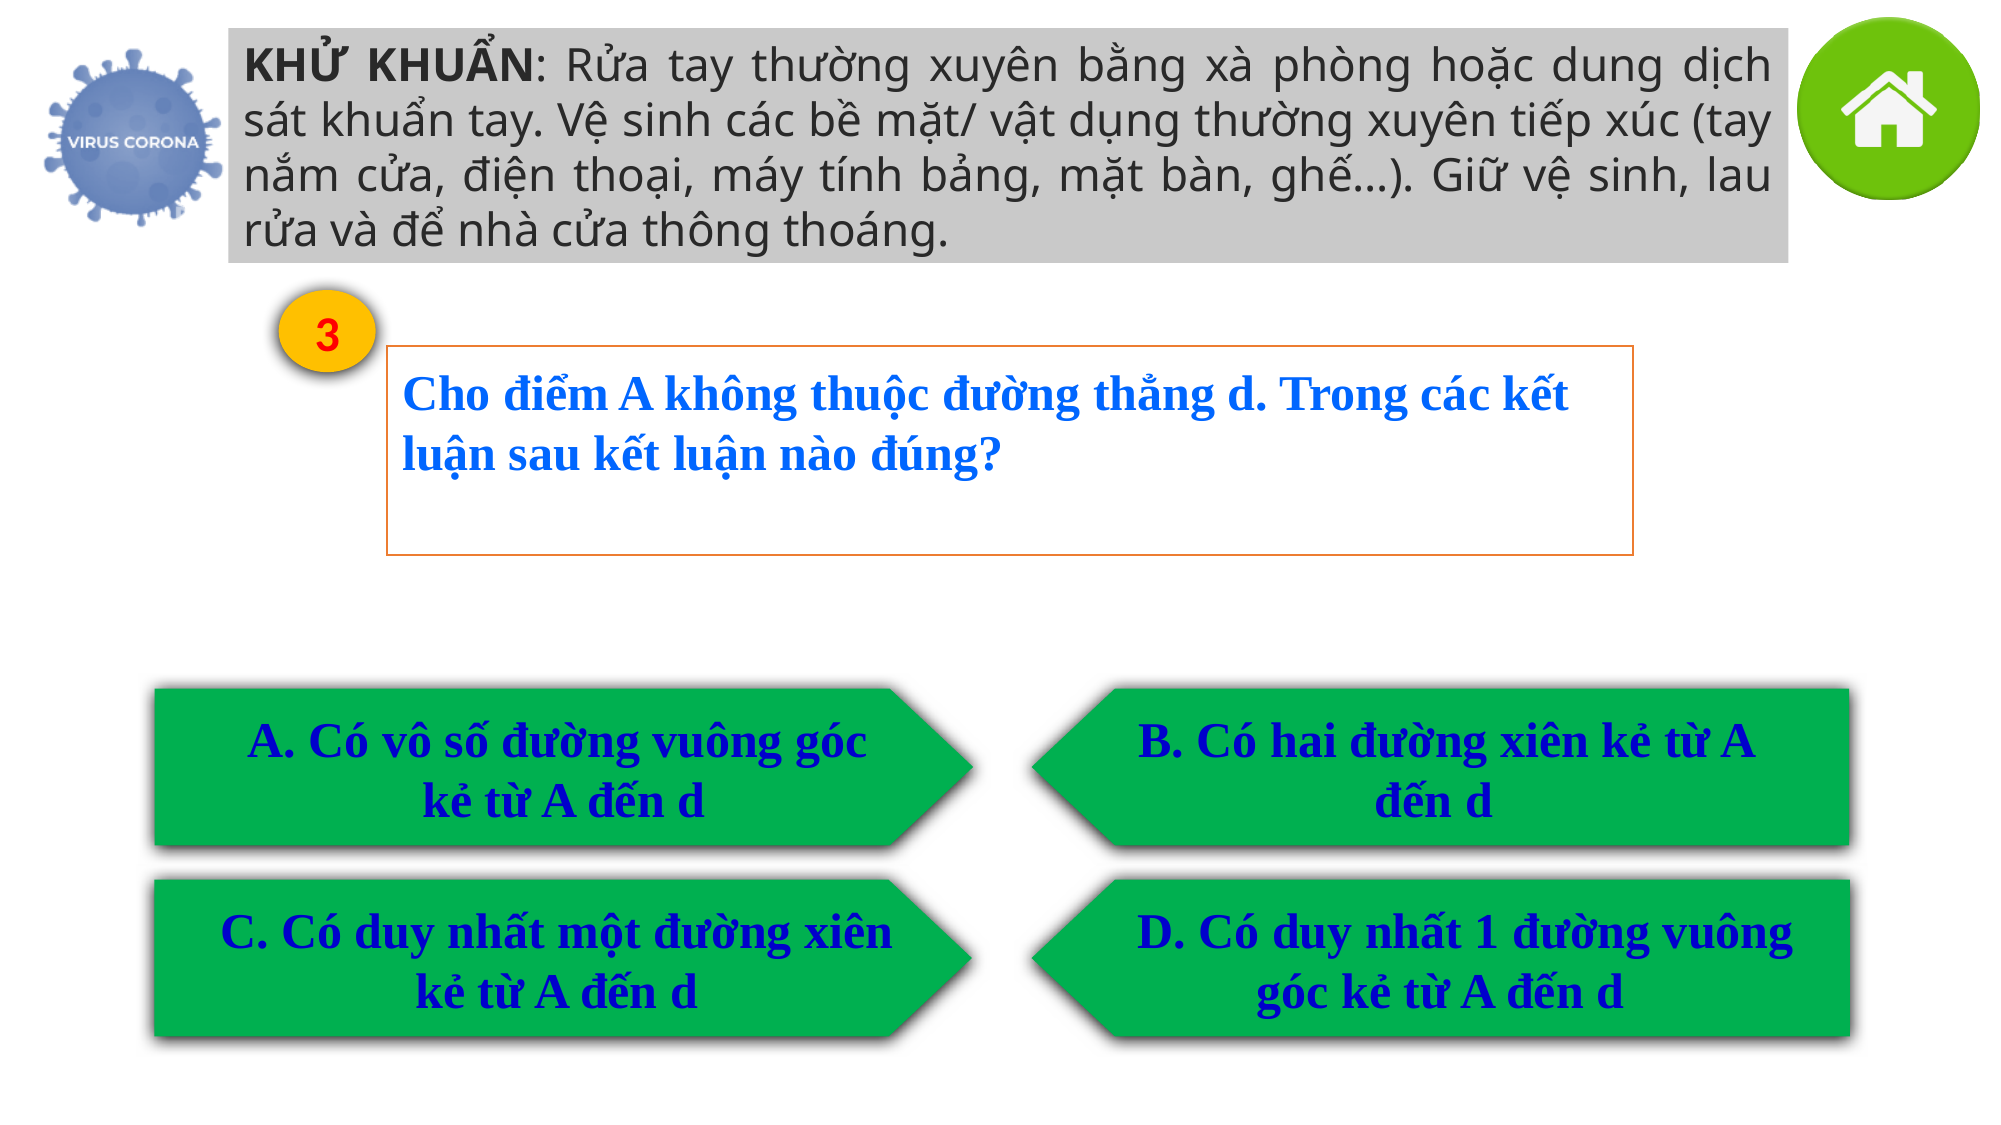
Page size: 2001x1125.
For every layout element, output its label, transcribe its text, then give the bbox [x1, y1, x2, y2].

picture [37, 47, 229, 232]
text_box D. Có duy nhất 1 đường vuông góc kẻ từ A đến d [1030, 878, 1851, 1039]
text_box B. Có hai đường xiên kẻ từ A đến d [1030, 687, 1851, 848]
text_box 3 [277, 288, 377, 374]
picture [1797, 17, 1980, 200]
text_box KHỬ KHUẨN: Rửa tay thường xuyên bằng xà phòng hoặc dung dịch sát khuẩn tay. Vệ sinh các bề mặt/ vật dụng thường xuyên tiếp xúc (tay nắm cửa, điện thoại, máy tính bảng, mặt bàn, ghế…). Giữ vệ sinh, lau rửa và để nhà cửa thông thoáng. [228, 28, 1789, 263]
text_box Cho điểm A không thuộc đường thẳng d. Trong các kết luận sau kết luận nào đúng? [386, 345, 1634, 556]
text_box C. Có duy nhất một đường xiên kẻ từ A đến d [153, 878, 974, 1039]
text_box A. Có vô số đường vuông góc kẻ từ A đến d [153, 687, 975, 848]
